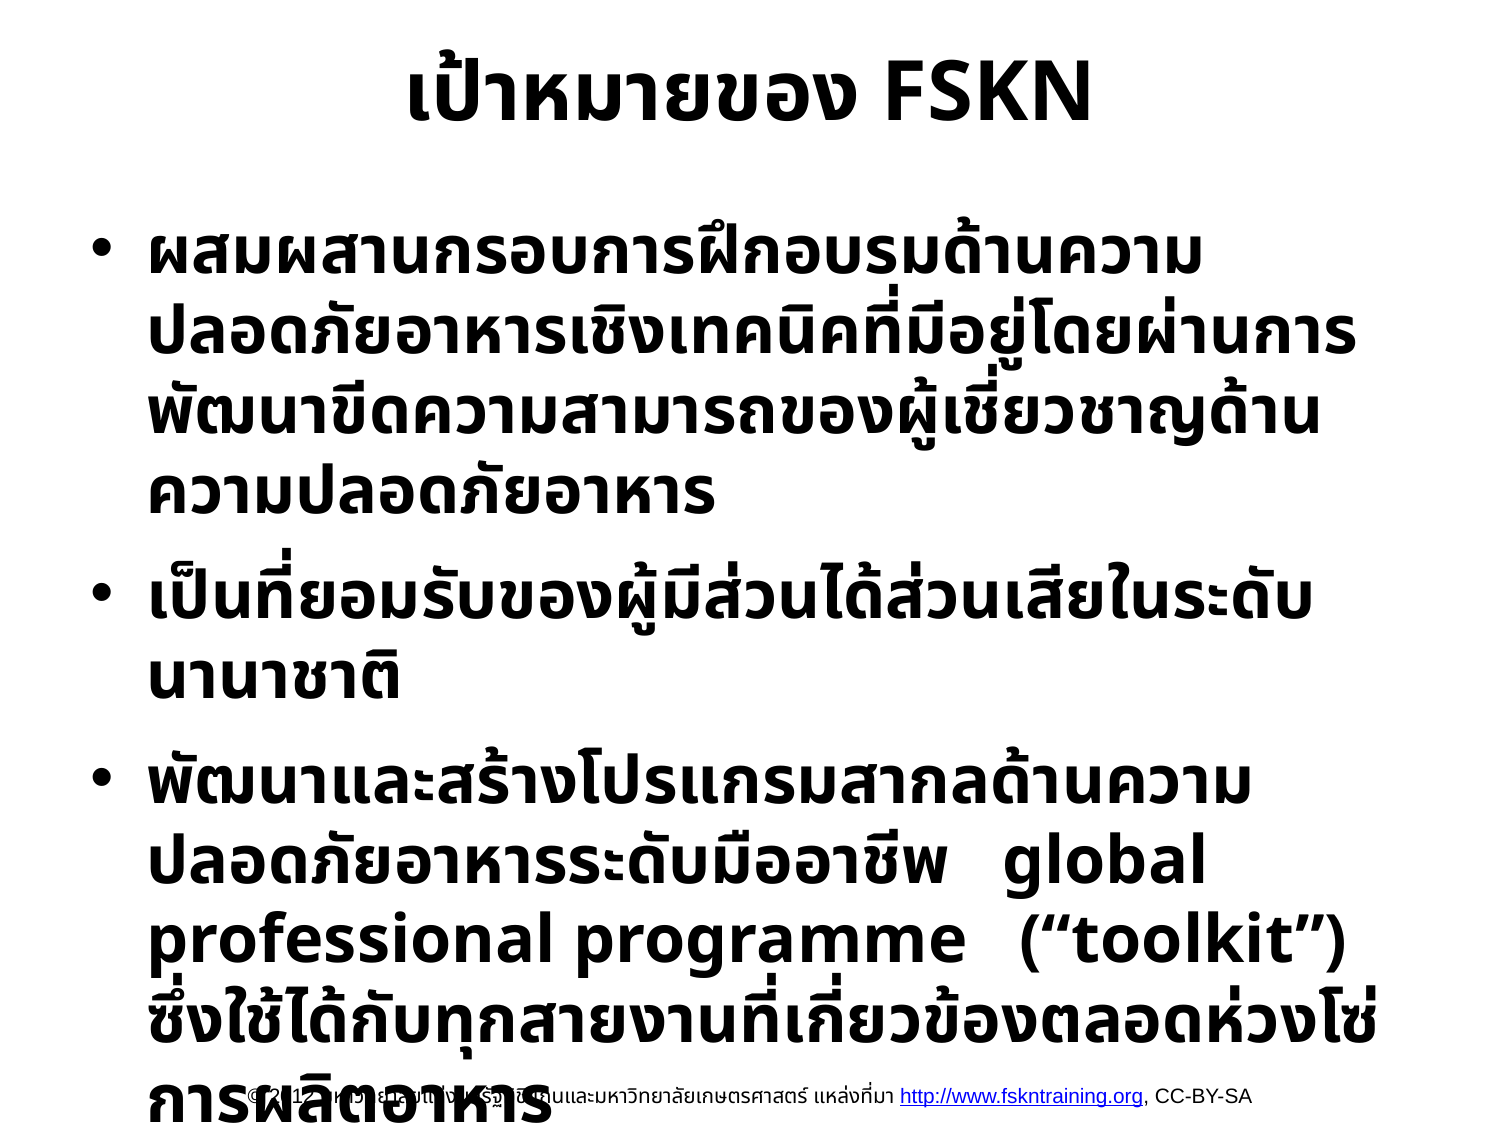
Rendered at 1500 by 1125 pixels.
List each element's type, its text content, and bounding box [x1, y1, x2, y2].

title เป้าหมายของ FSKN [74, 28, 1426, 165]
list ผสมผสานกรอบการฝึกอบรมด้านความปลอดภัยอาหารเชิงเทคนิคที่มีอยู่โดยผ่านการพัฒนาขีดความสามารถของผู้เชี่ยวชาญด้านความปลอดภัยอาหาร เป็นที่ยอมรับของผู้มีส่วนได้ส่วนเสียในระดับนานาชาติ พัฒนาและสร้างโปรแกรมสากลด้านความปลอดภัยอาหารระดับมืออาชีพ global professional programme (“toolkit”) ซึ่งใช้ได้กับทุกสายงานที่เกี่ยวข้องตลอดห่วงโซ่การผลิตอาหาร [74, 198, 1426, 1032]
